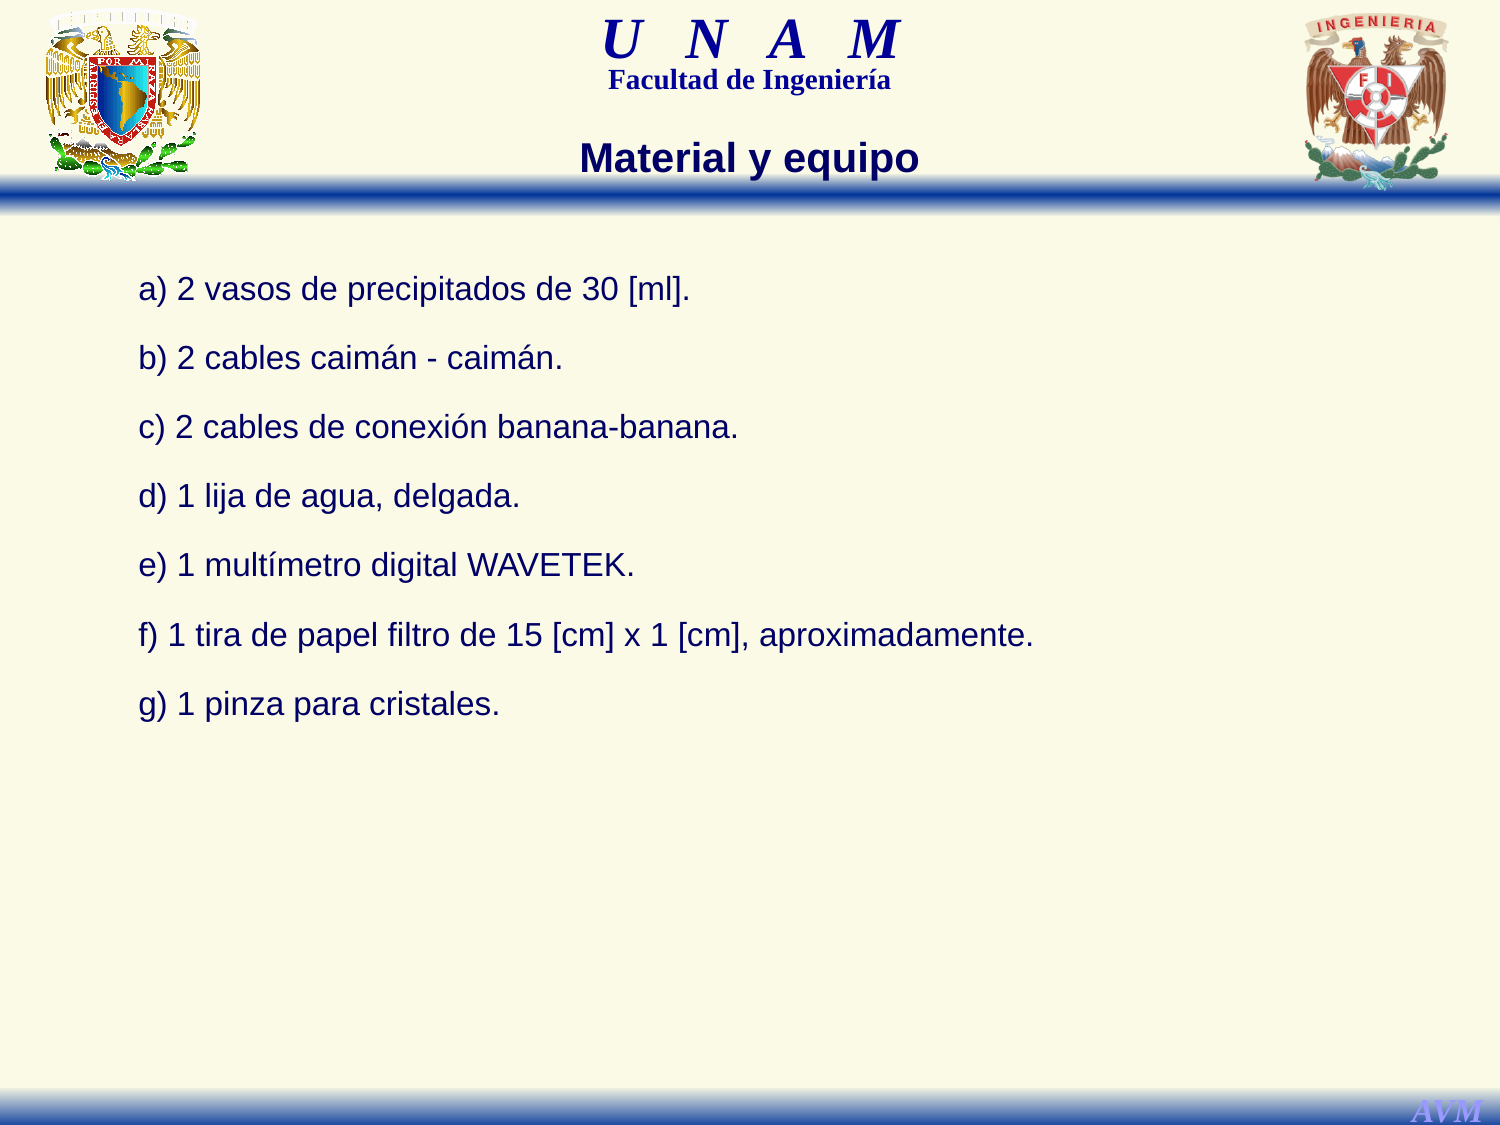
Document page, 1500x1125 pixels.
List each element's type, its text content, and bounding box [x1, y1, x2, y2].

text_box a) 2 vasos de precipitados de 30 [ml]. b) 2 cables caimán - caimán. c) 2 cables de conexión banana-banana. d) 1 lija de agua, delgada. e) 1 multímetro digital WAVETEK. f) 1 tira de papel filtro de 15 [cm] x 1 [cm], aproximadamente. g) 1 pinza para cristales. [123, 243, 1377, 730]
picture [46, 8, 200, 181]
text_box Material y equipo [564, 123, 936, 189]
picture [1299, 5, 1453, 198]
